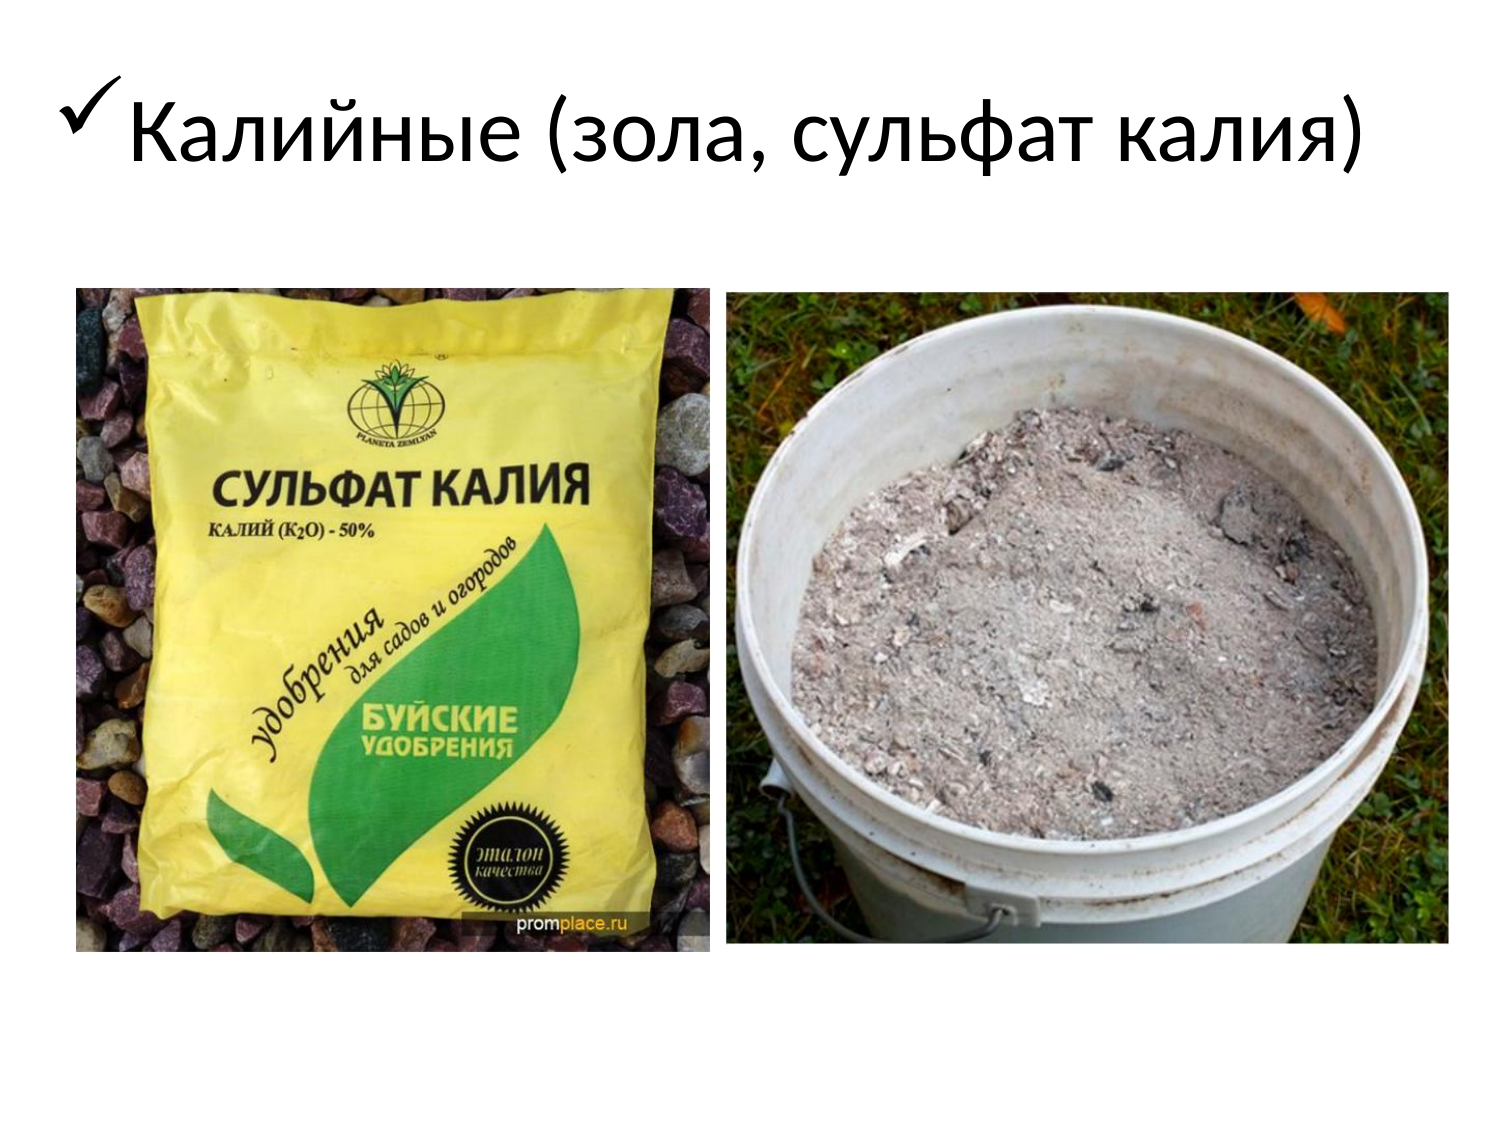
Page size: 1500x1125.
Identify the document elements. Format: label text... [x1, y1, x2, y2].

list Калийные (зола, сульфат калия) [37, 62, 1475, 213]
picture [74, 287, 712, 953]
picture [724, 290, 1451, 946]
